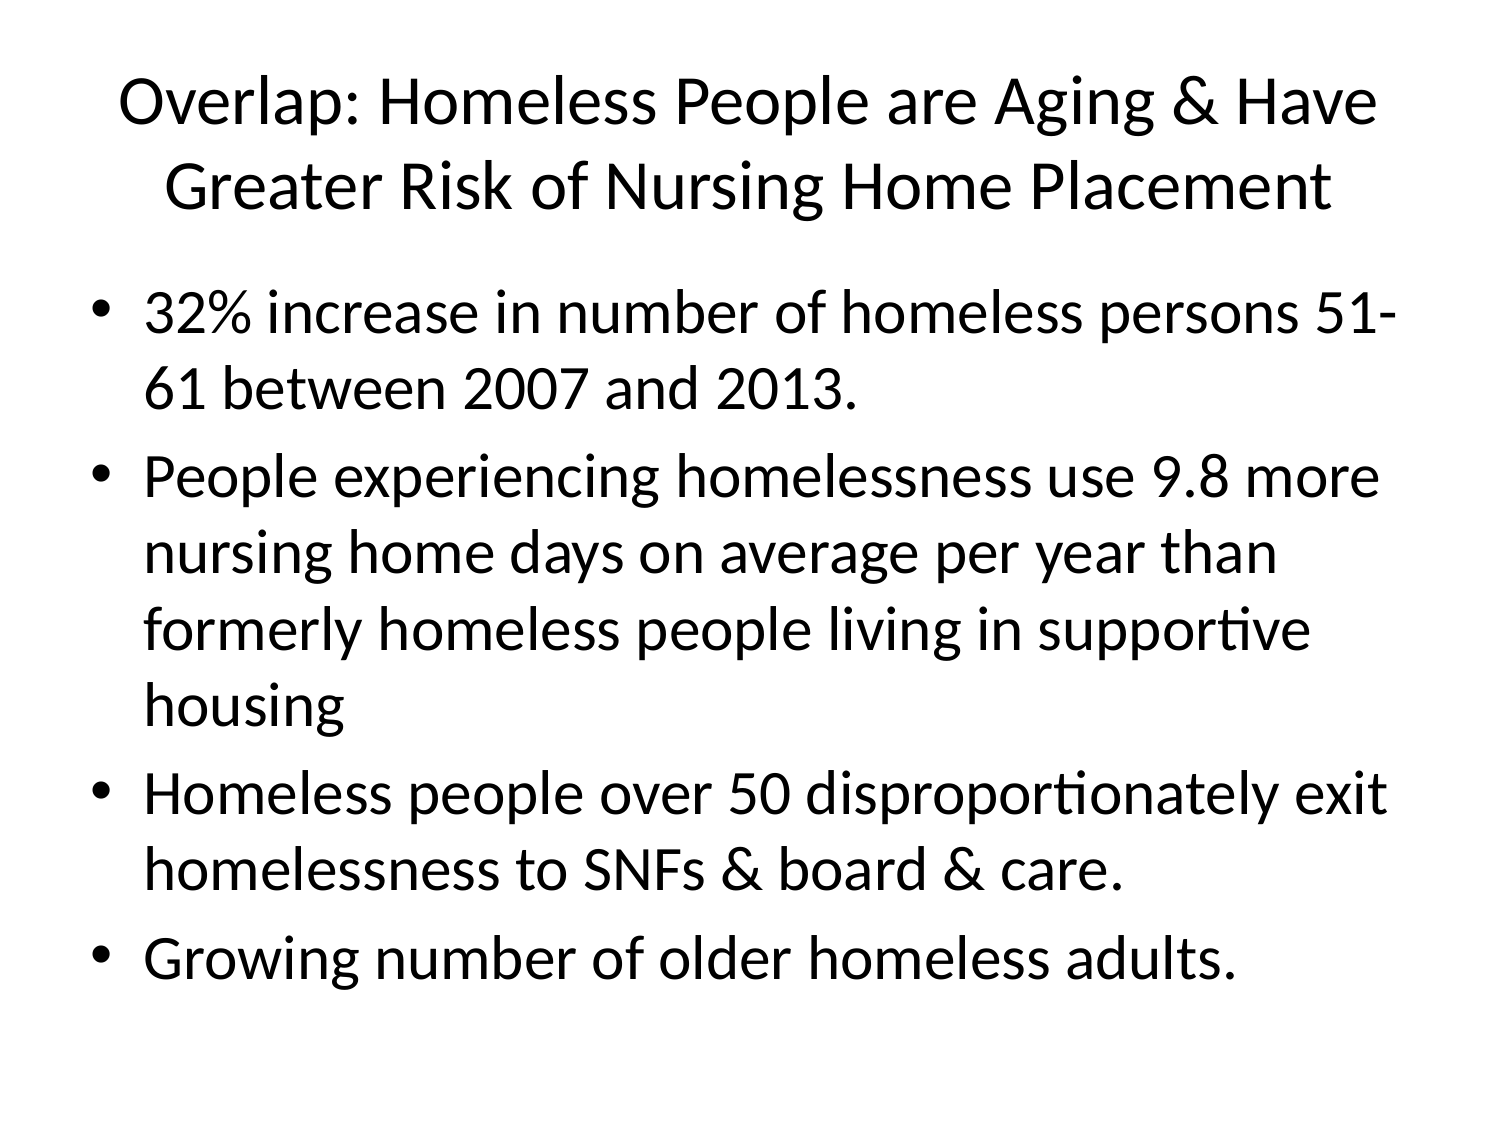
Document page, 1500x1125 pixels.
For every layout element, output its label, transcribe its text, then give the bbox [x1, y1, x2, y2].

title Overlap: Homeless People are Aging & Have Greater Risk of Nursing Home Placement [75, 45, 1425, 233]
list 32% increase in number of homeless persons 51-61 between 2007 and 2013. People experiencing homelessness use 9.8 more nursing home days on average per year than formerly homeless people living in supportive housing Homeless people over 50 disproportionately exit homelessness to SNFs & board & care. Growing number of older homeless adults. [75, 262, 1425, 1005]
